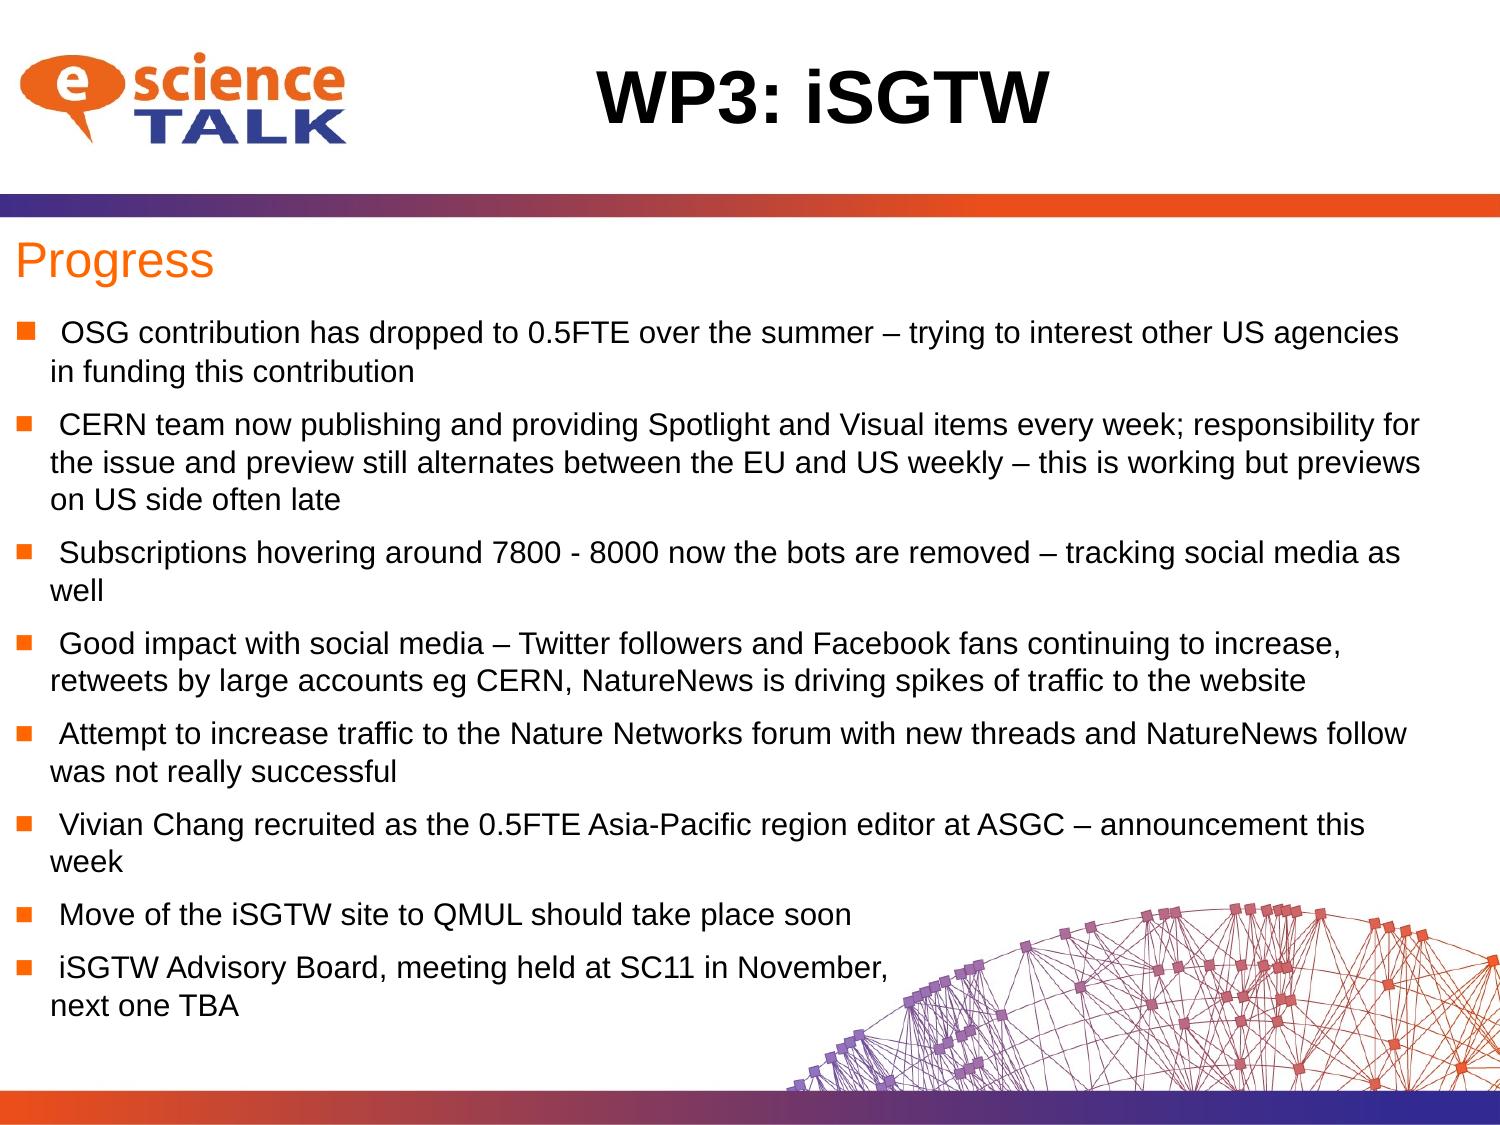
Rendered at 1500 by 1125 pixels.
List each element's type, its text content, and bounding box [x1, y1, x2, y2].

title WP3: iSGTW [148, 0, 1499, 188]
text_box Progress OSG contribution has dropped to 0.5FTE over the summer – trying to interest other US agencies in funding this contribution CERN team now publishing and providing Spotlight and Visual items every week; responsibility for the issue and preview still alternates between the EU and US weekly – this is working but previews on US side often late Subscriptions hovering around 7800 - 8000 now the bots are removed – tracking social media as well Good impact with social media – Twitter followers and Facebook fans continuing to increase, retweets by large accounts eg CERN, NatureNews is driving spikes of traffic to the website Attempt to increase traffic to the Nature Networks forum with new threads and NatureNews follow was not really successful Vivian Chang recruited as the 0.5FTE Asia-Pacific region editor at ASGC – announcement this week Move of the iSGTW site to QMUL should take place soon iSGTW Advisory Board, meeting held at SC11 in November, next one TBA [0, 220, 1450, 1030]
picture [0, 0, 1500, 1125]
